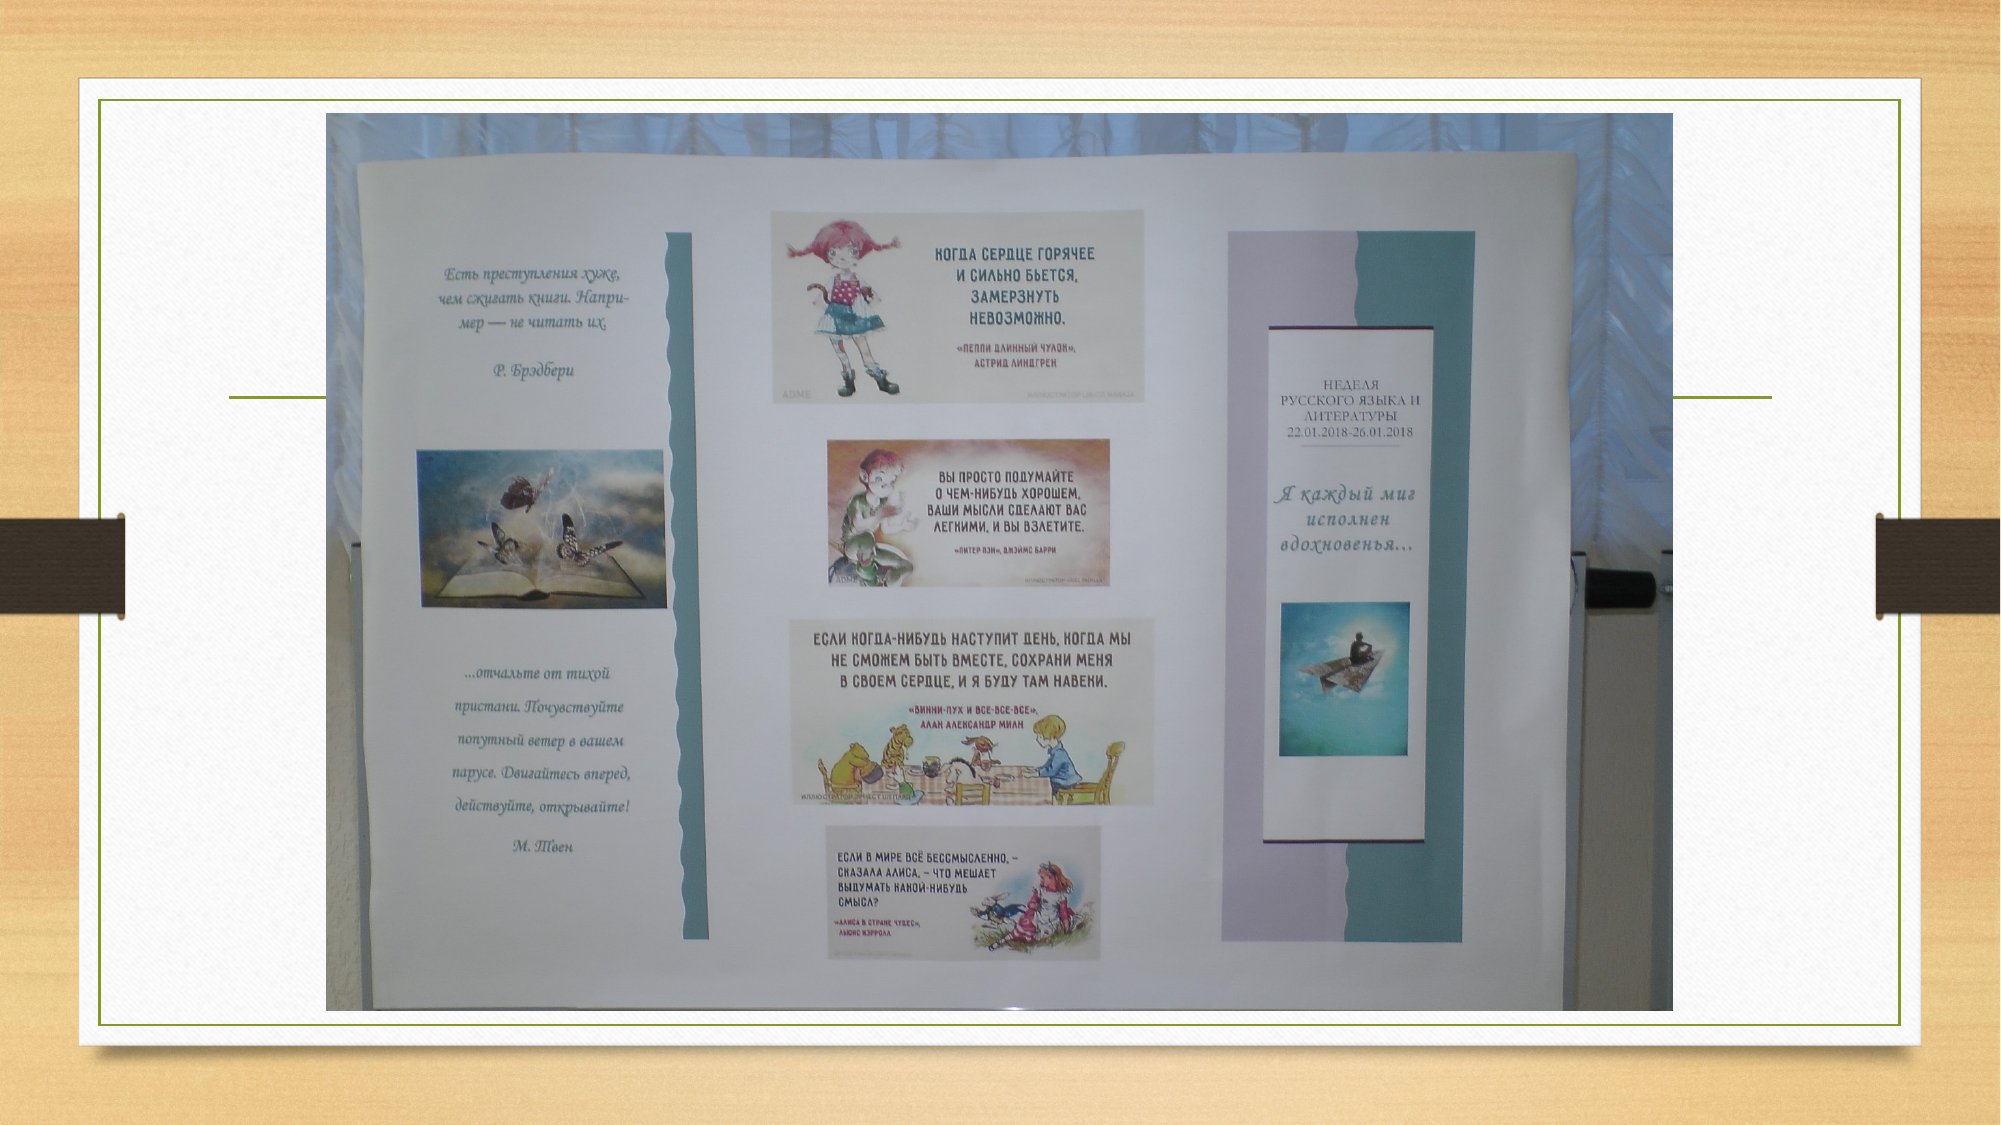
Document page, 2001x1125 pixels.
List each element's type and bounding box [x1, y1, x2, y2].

picture [0, 0, 2001, 1125]
list [326, 113, 1674, 1012]
